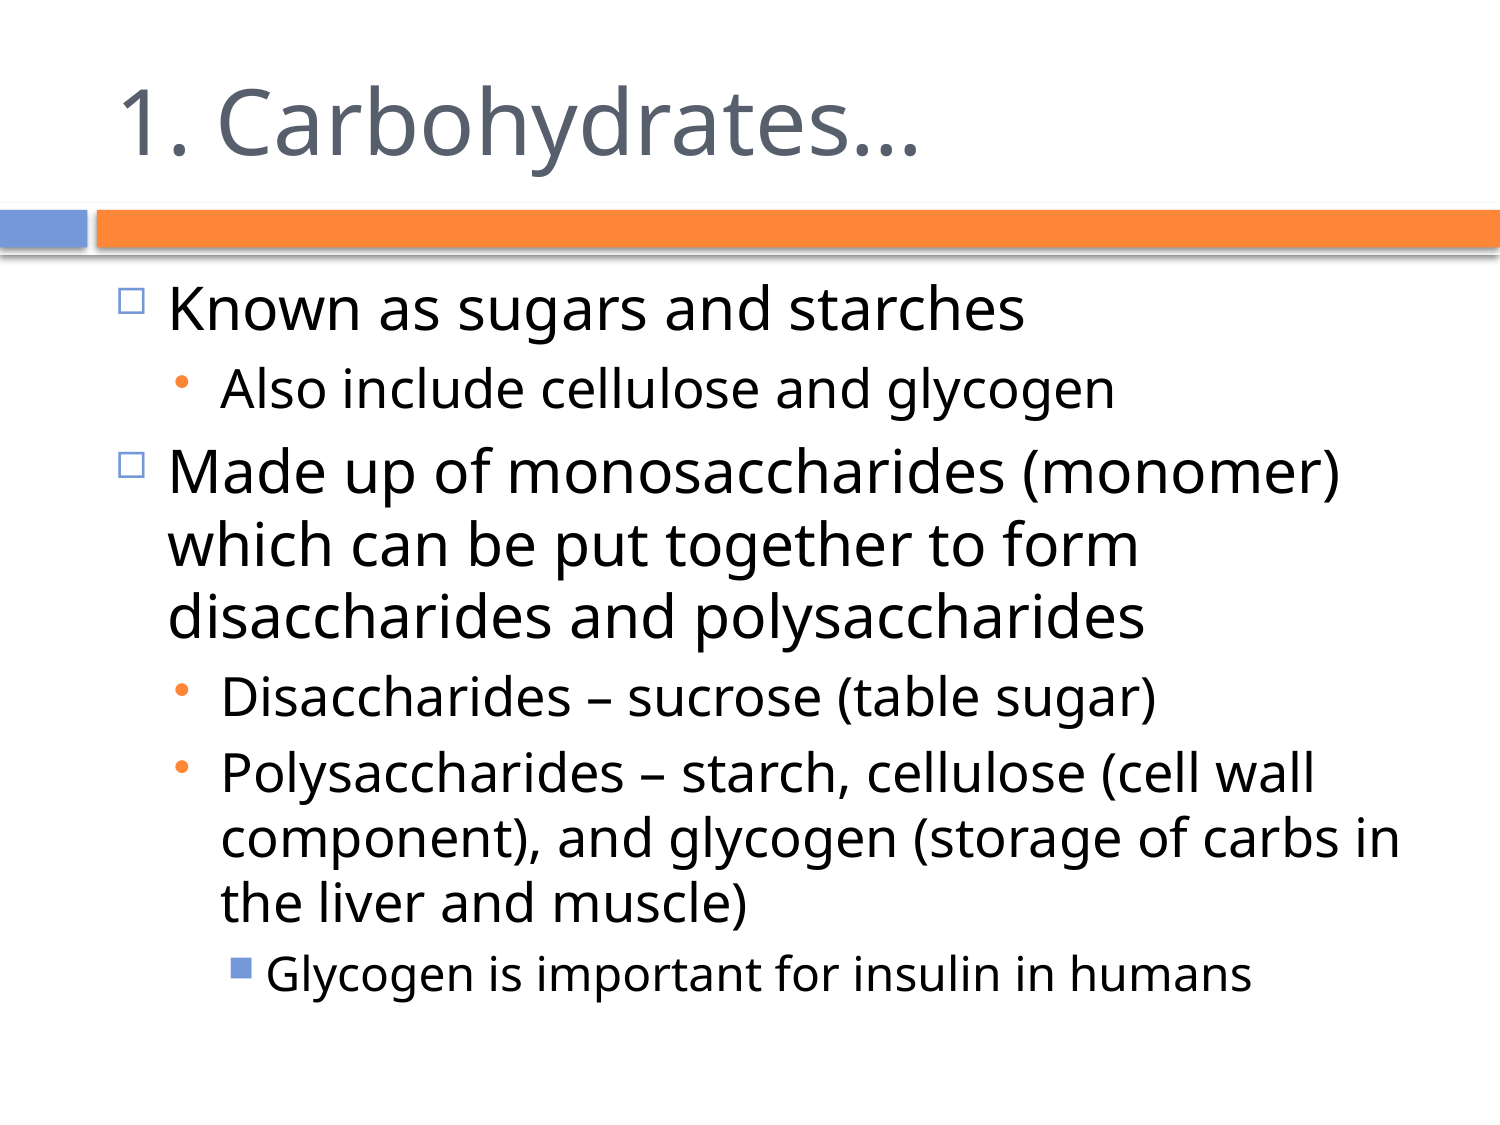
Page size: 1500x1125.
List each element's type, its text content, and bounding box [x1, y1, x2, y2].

list Known as sugars and starches Also include cellulose and glycogen Made up of monosaccharides (monomer) which can be put together to form disaccharides and polysaccharides Disaccharides – sucrose (table sugar) Polysaccharides – starch, cellulose (cell wall component), and glycogen (storage of carbs in the liver and muscle) Glycogen is important for insulin in humans [100, 262, 1438, 1000]
title 1. Carbohydrates… [100, 37, 1438, 200]
